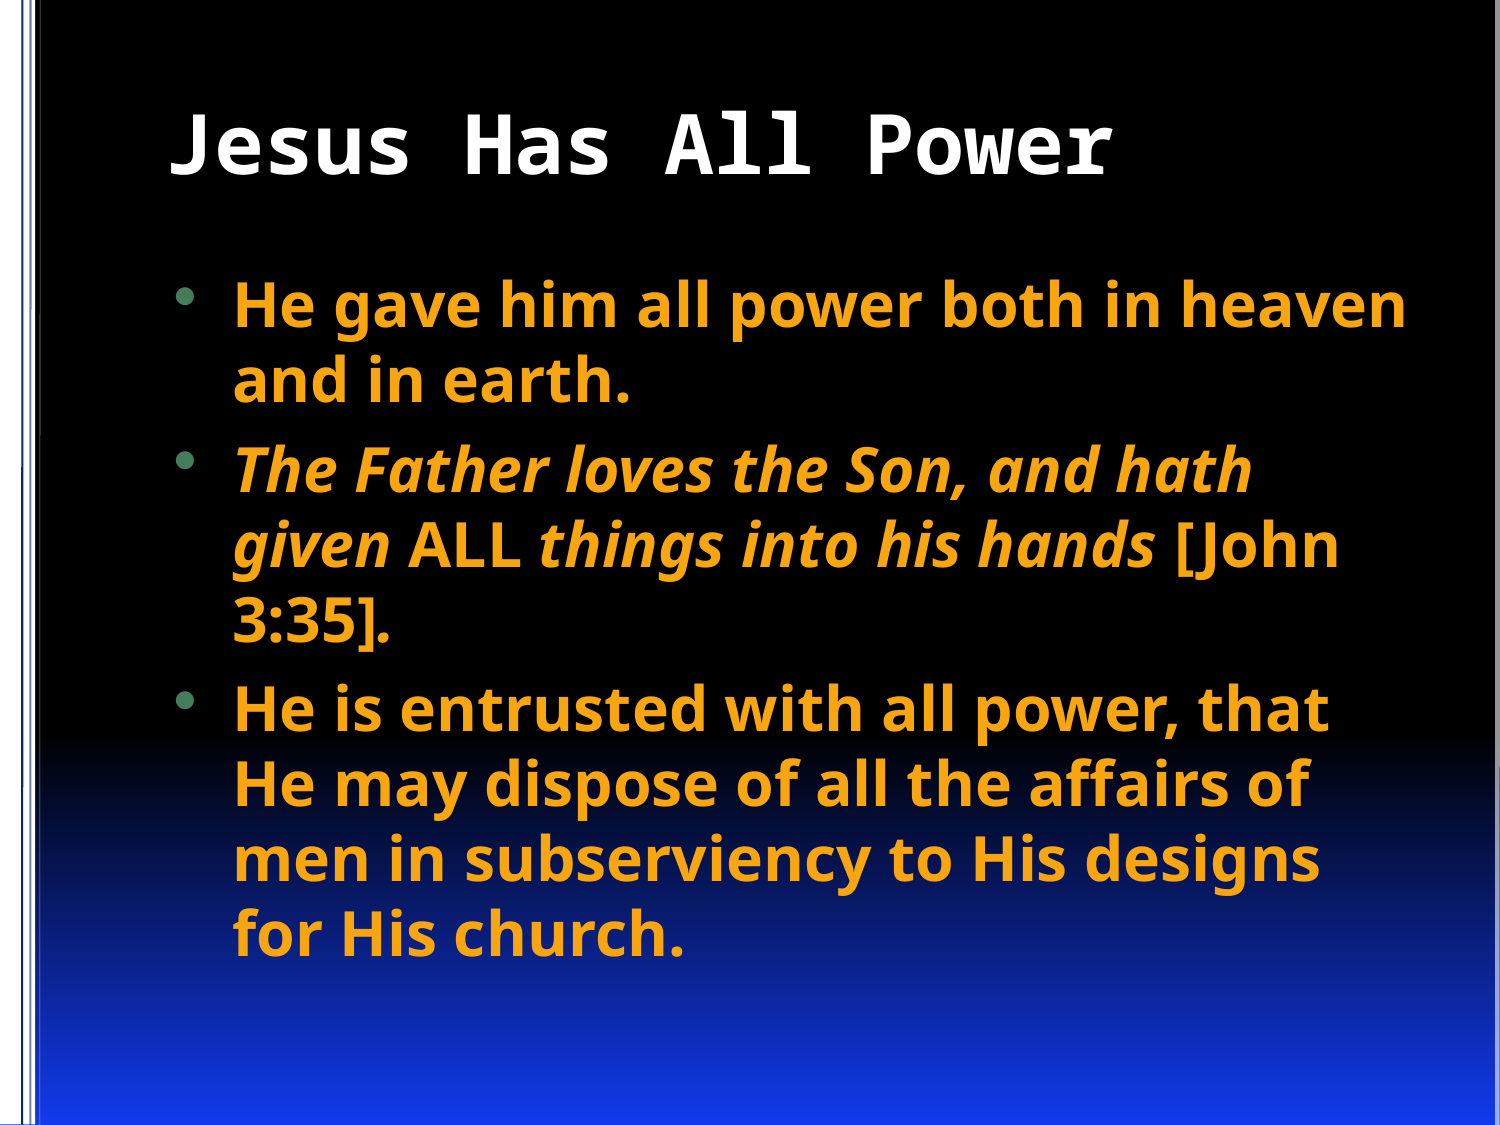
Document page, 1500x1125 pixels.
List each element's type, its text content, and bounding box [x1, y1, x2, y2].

title Jesus Has All Power [150, 83, 1425, 234]
list He gave him all power both in heaven and in earth. The Father loves the Son, and hath given ALL things into his hands [John 3:35]. He is entrusted with all power, that He may dispose of all the affairs of men in subserviency to His designs for His church. [150, 257, 1425, 1075]
